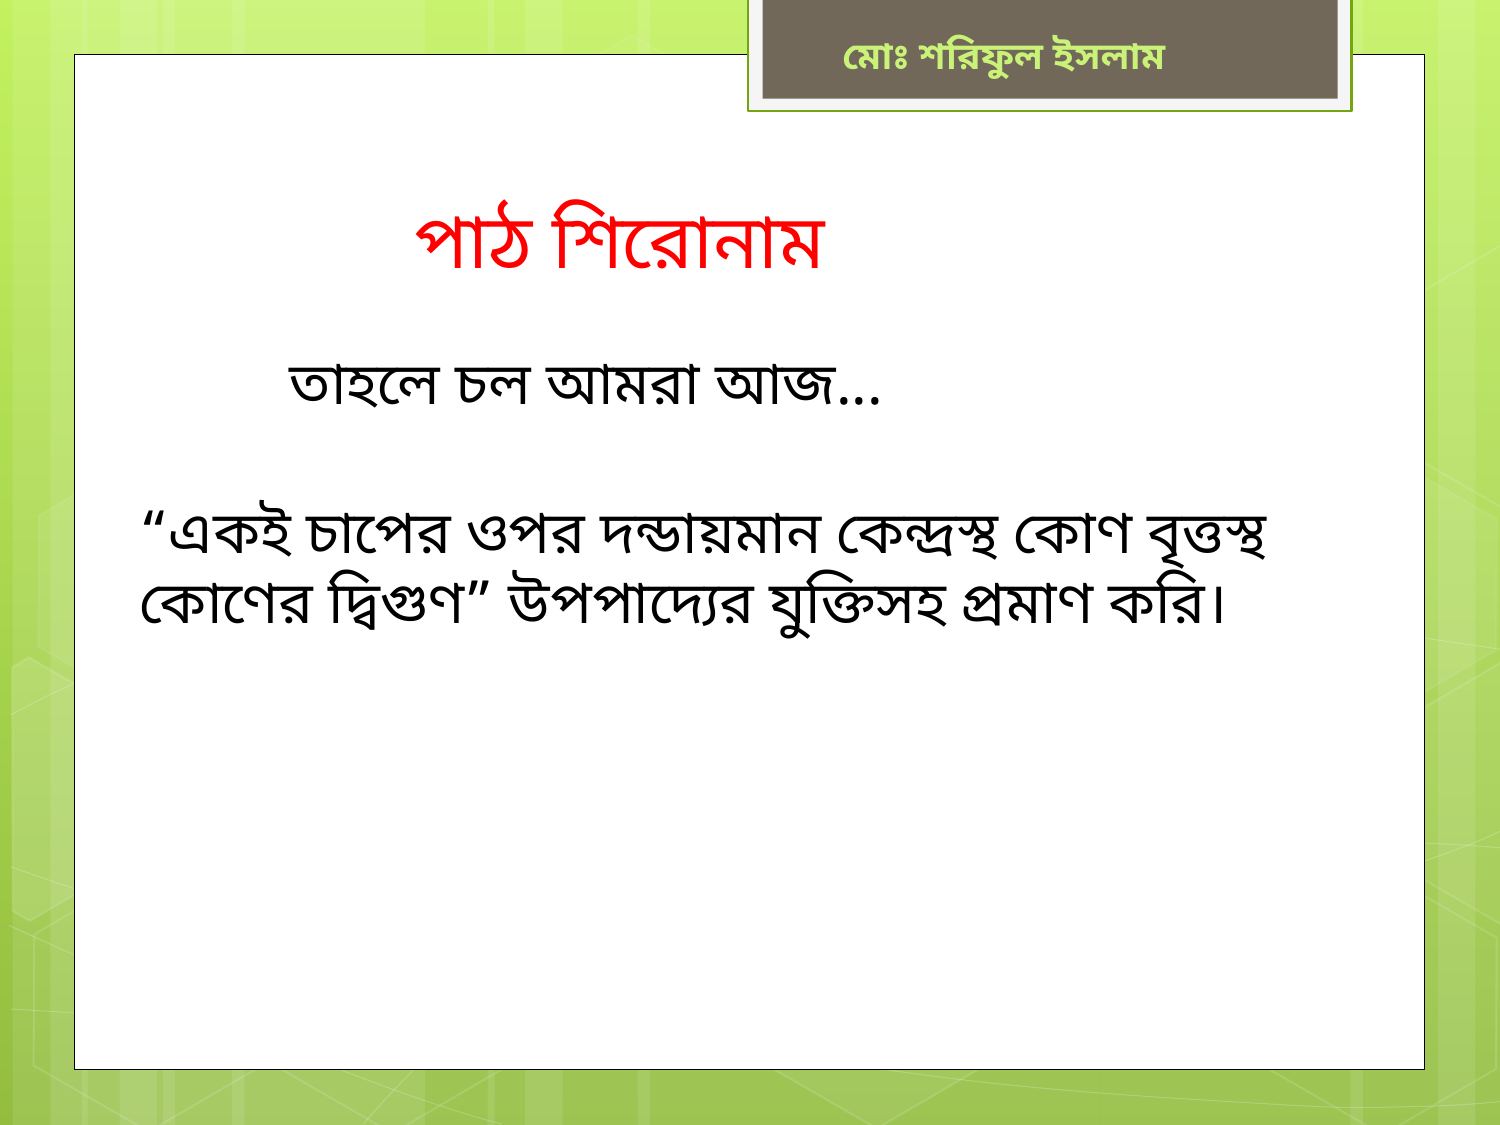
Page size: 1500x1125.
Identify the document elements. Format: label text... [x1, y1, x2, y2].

text_box মোঃ শরিফুল ইসলাম [827, 24, 1181, 85]
text_box পাঠ শিরোনাম [399, 186, 900, 292]
text_box “একই চাপের ওপর দন্ডায়মান কেন্দ্রস্থ কোণ বৃত্তস্থ কোণের দ্বিগুণ” উপপাদ্যের যুক্তিসহ প্রমাণ করি। [125, 487, 1375, 643]
text_box তাহলে চল আমরা আজ... [274, 339, 950, 424]
